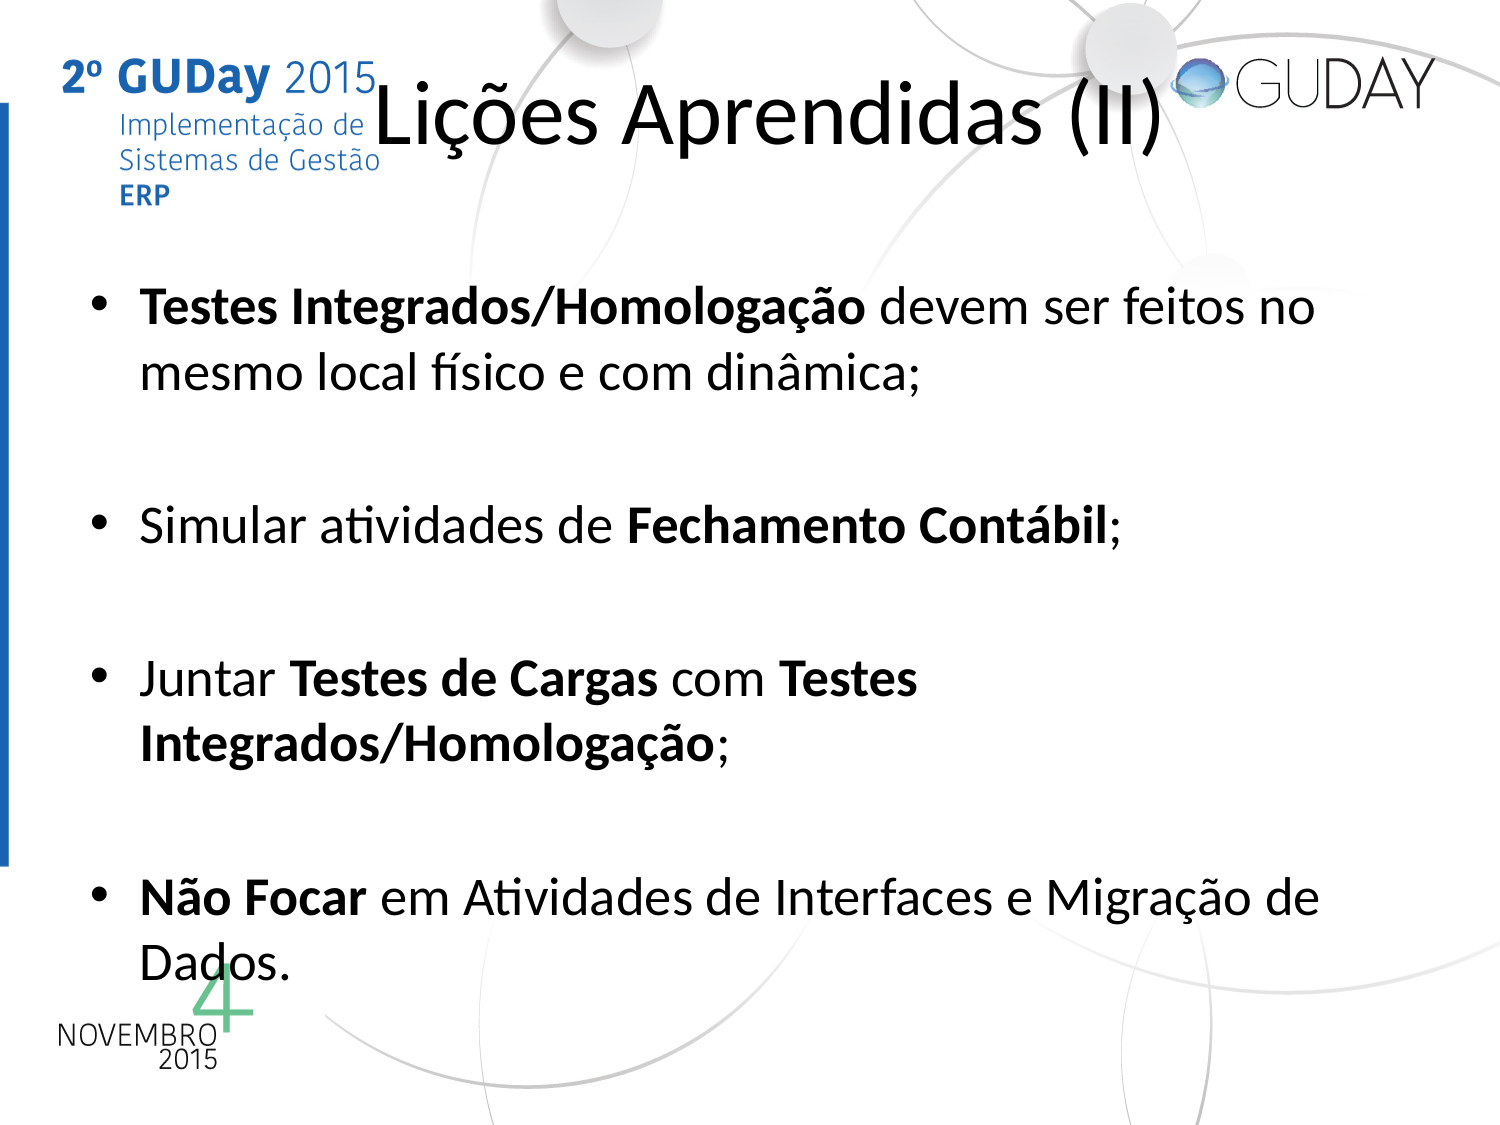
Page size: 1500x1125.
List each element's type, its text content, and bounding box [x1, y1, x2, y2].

picture [0, 0, 1500, 1125]
title Lições Aprendidas (II) [75, 45, 1425, 233]
list Testes Integrados/Homologação devem ser feitos no mesmo local físico e com dinâmica; Simular atividades de Fechamento Contábil; Juntar Testes de Cargas com Testes Integrados/Homologação; Não Focar em Atividades de Interfaces e Migração de Dados. [75, 262, 1425, 1005]
